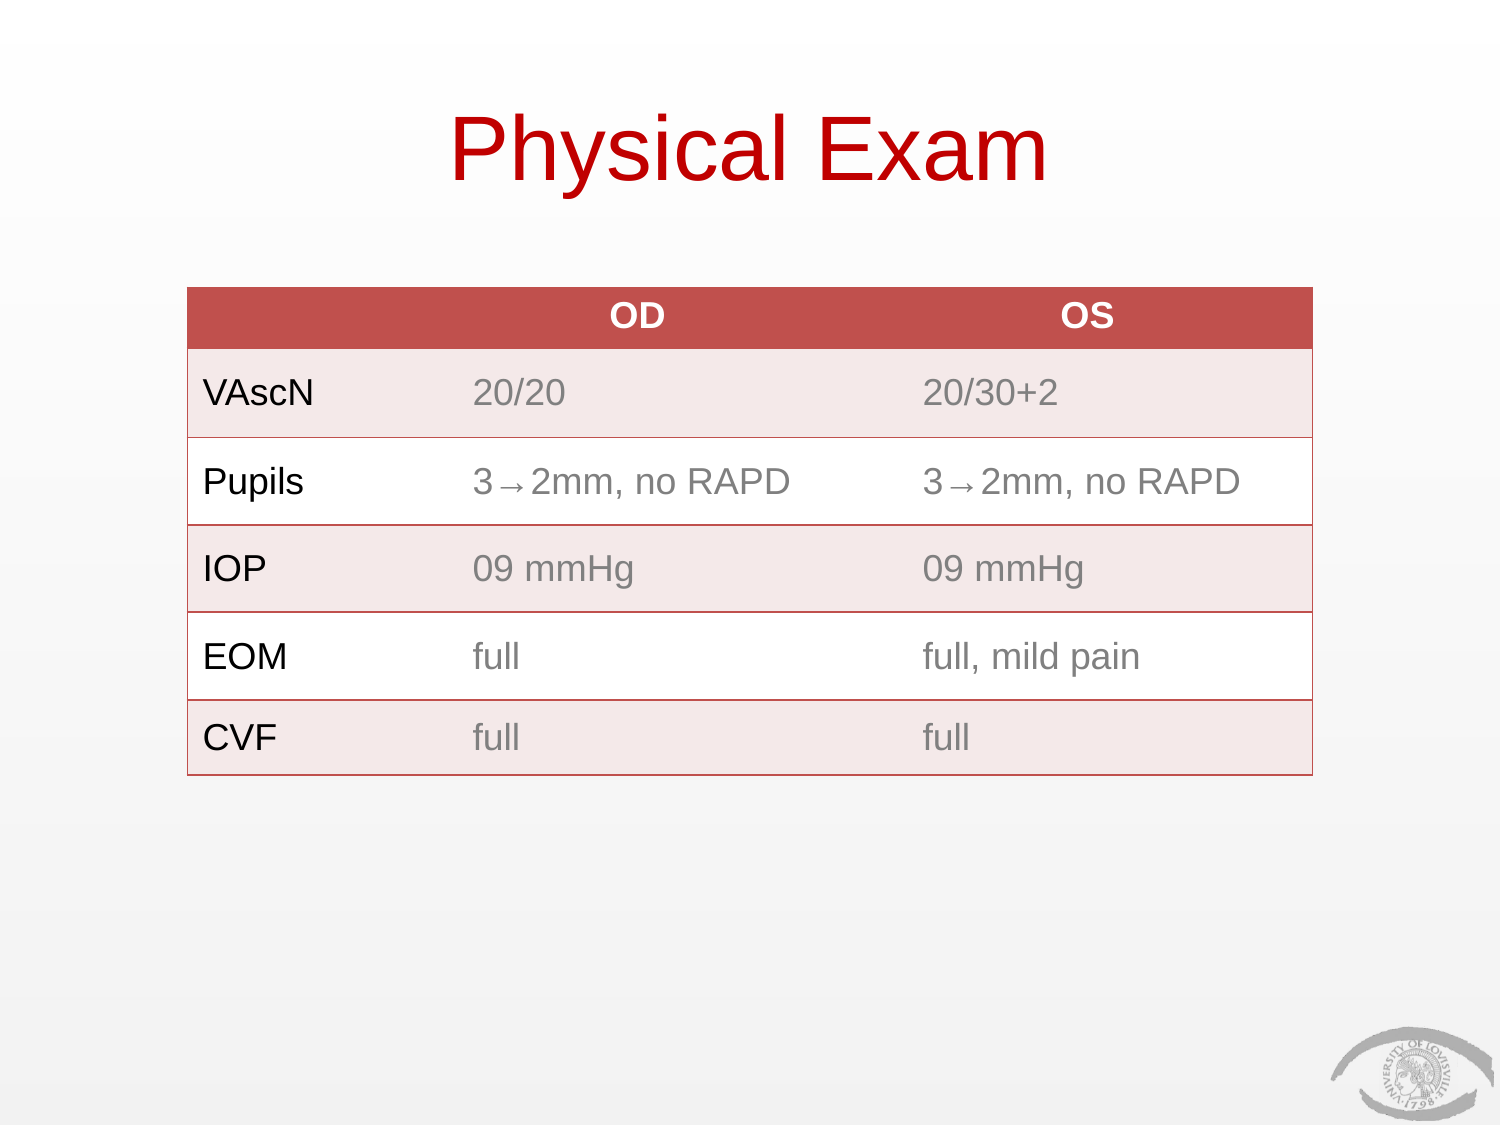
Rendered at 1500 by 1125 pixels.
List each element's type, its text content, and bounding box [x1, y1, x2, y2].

table_header [188, 288, 413, 347]
table_cell Pupils [188, 438, 413, 524]
picture [1329, 1025, 1496, 1123]
table_header OS [863, 288, 1312, 347]
table_cell full [413, 613, 863, 699]
title Physical Exam [75, 50, 1425, 238]
table_cell IOP [188, 526, 413, 611]
table_cell VAscN [188, 349, 413, 437]
table_cell 09 mmHg [863, 526, 1312, 611]
table_header OD [413, 288, 863, 347]
table_cell EOM [188, 613, 413, 699]
table_cell 09 mmHg [413, 526, 863, 611]
table_cell full [863, 701, 1312, 774]
table_cell 3→2mm, no RAPD [863, 438, 1312, 524]
table_cell full [413, 701, 863, 774]
table_cell 3→2mm, no RAPD [413, 438, 863, 524]
table_cell 20/30+2 [863, 349, 1312, 437]
table_cell full, mild pain [863, 613, 1312, 699]
table_cell CVF [188, 701, 413, 774]
table_cell 20/20 [413, 349, 863, 437]
